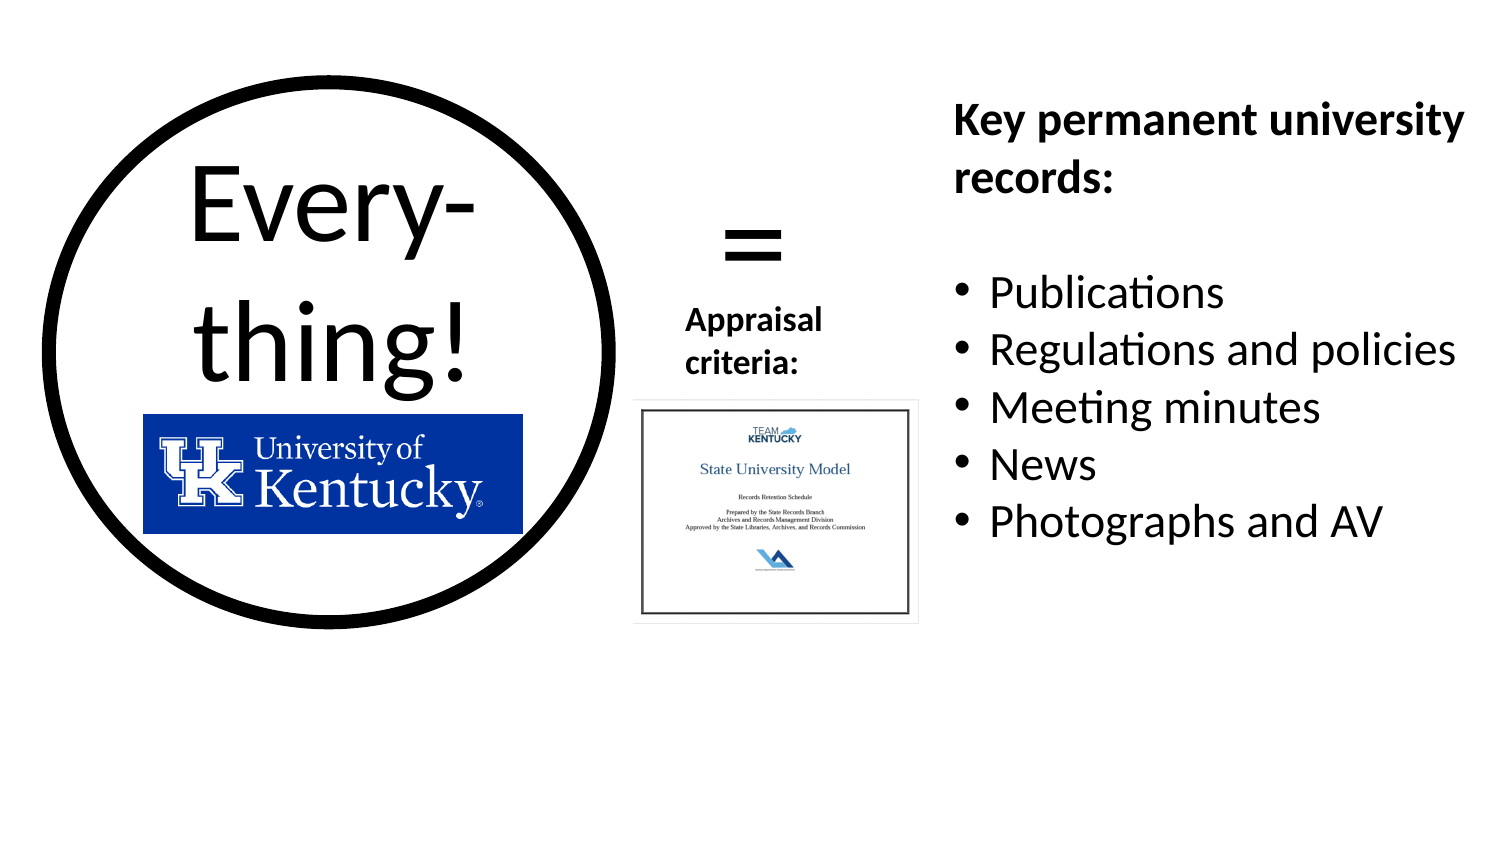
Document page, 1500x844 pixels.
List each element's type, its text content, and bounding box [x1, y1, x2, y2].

text_box Appraisal criteria: [674, 290, 855, 387]
text_box = [663, 146, 845, 323]
picture [633, 399, 919, 624]
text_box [48, 81, 609, 623]
text_box Key permanent university records: Publications Regulations and policies Meeting minutes News Photographs and AV [942, 82, 1478, 728]
